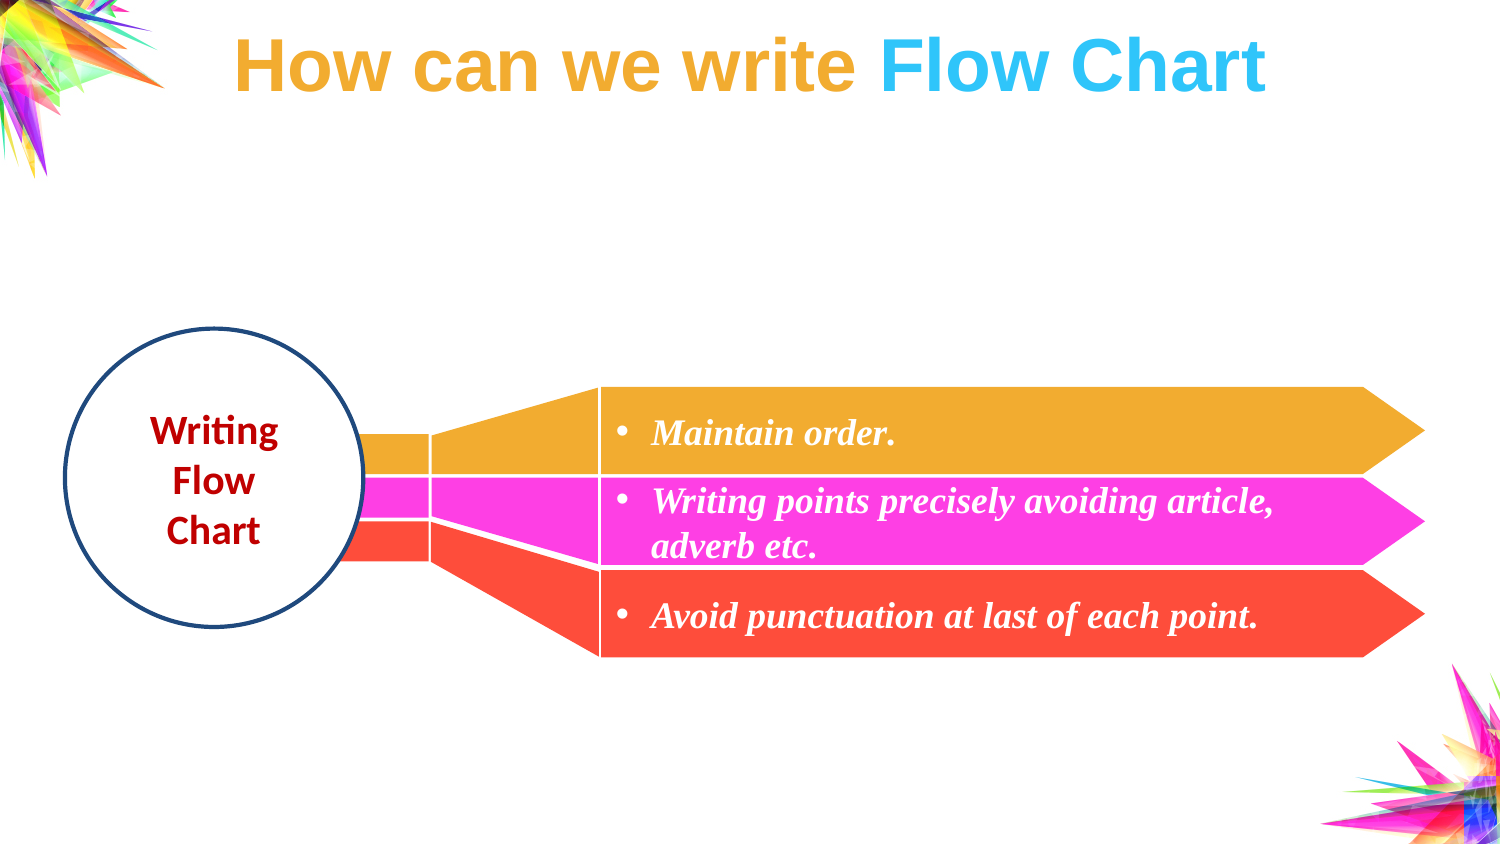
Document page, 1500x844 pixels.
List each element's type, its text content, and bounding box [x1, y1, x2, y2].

text_box [340, 520, 429, 564]
text_box Avoid punctuation at last of each point. [599, 568, 1428, 660]
picture [0, 115, 1500, 844]
text_box [429, 385, 600, 477]
text_box [360, 477, 430, 520]
text_box [429, 476, 600, 566]
text_box [428, 519, 601, 659]
text_box [359, 432, 431, 477]
text_box Writing Flow Chart [62, 326, 366, 630]
title How can we write Flow Chart [0, 8, 1500, 115]
text_box Maintain order. [599, 384, 1428, 477]
text_box Writing points precisely avoiding article, adverb etc. [599, 476, 1428, 568]
picture [0, 0, 1500, 8]
